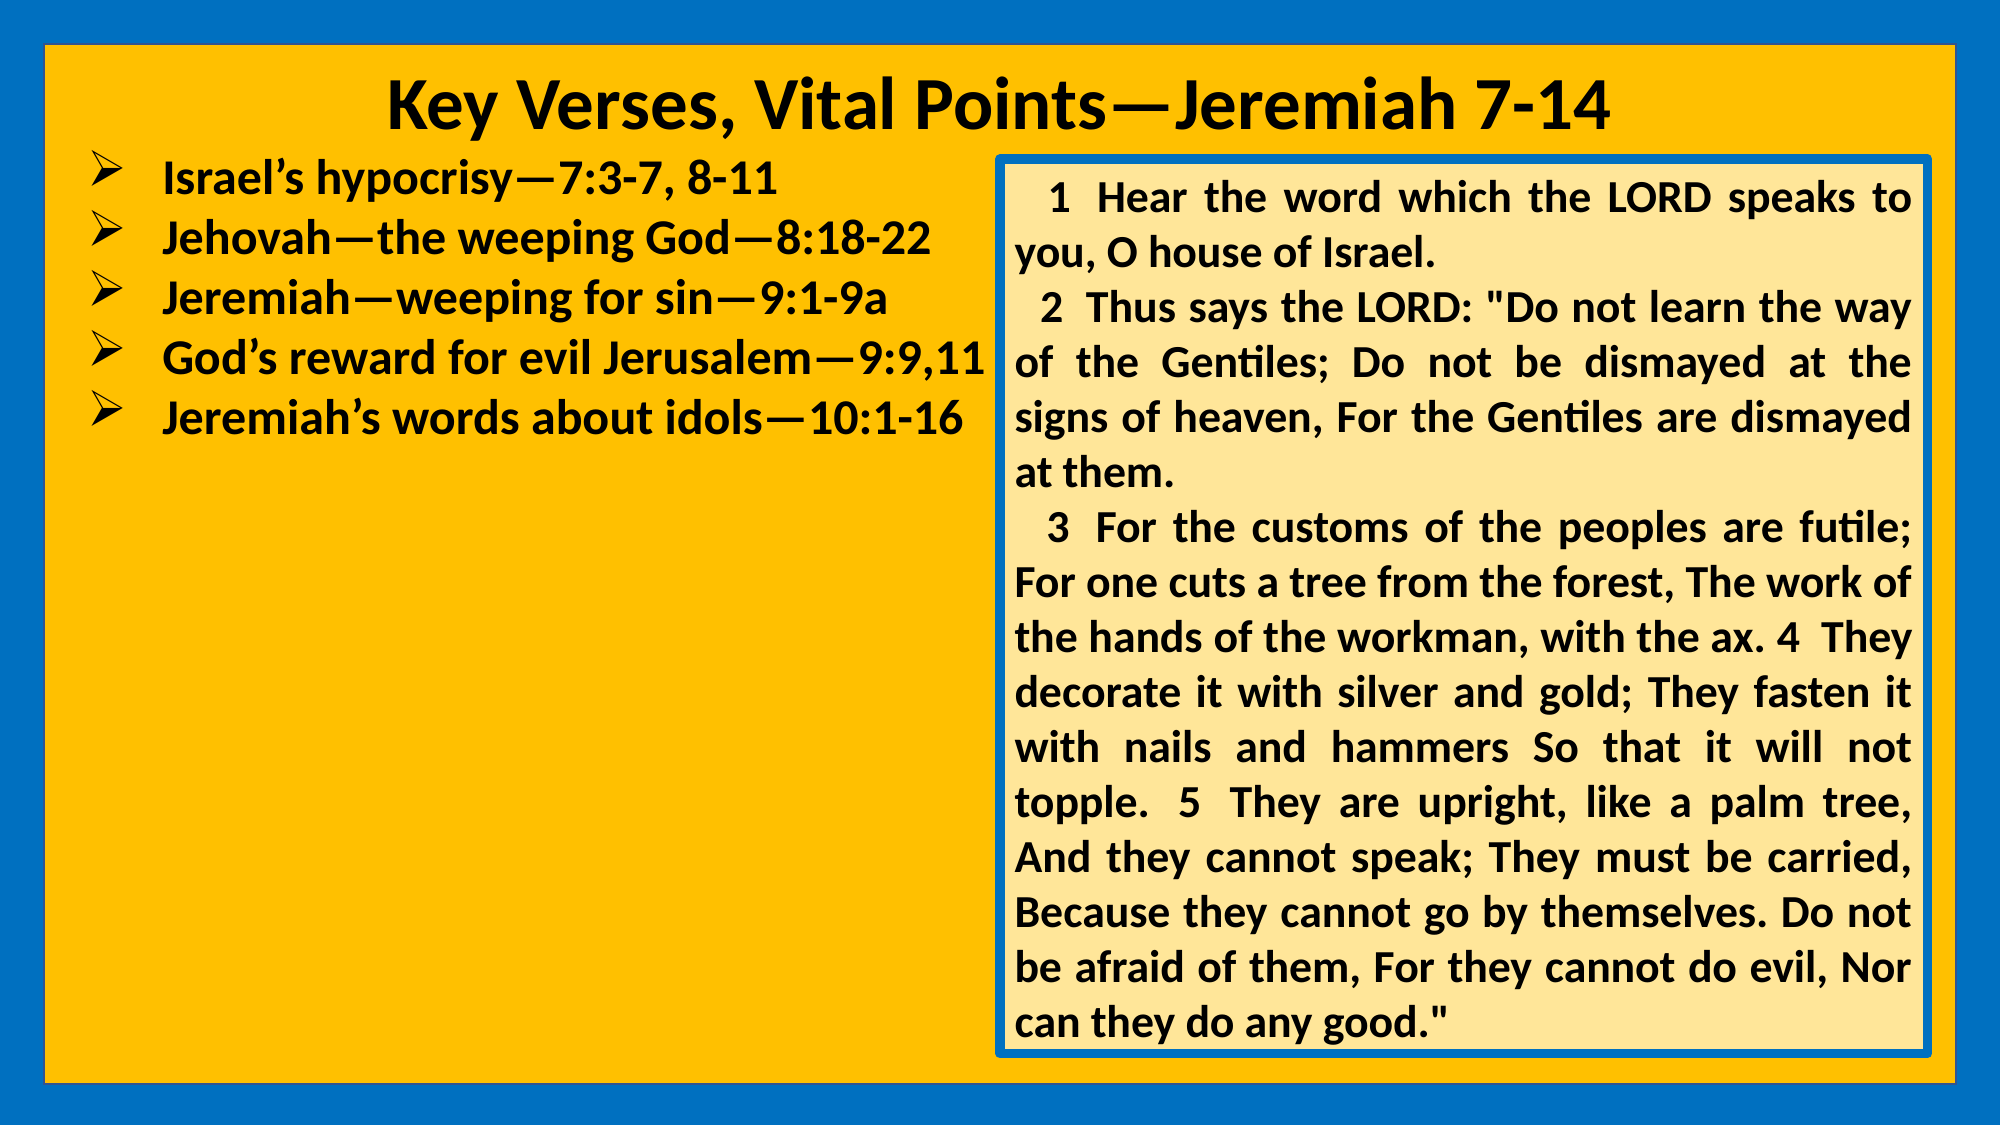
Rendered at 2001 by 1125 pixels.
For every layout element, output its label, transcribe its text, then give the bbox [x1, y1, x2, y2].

text_box 1 Hear the word which the LORD speaks to you, O house of Israel. 2 Thus says the LORD: "Do not learn the way of the Gentiles; Do not be dismayed at the signs of heaven, For the Gentiles are dismayed at them. 3 For the customs of the peoples are futile; For one cuts a tree from the forest, The work of the hands of the workman, with the ax. 4 They decorate it with silver and gold; They fasten it with nails and hammers So that it will not topple. 5 They are upright, like a palm tree, And they cannot speak; They must be carried, Because they cannot go by themselves. Do not be afraid of them, For they cannot do evil, Nor can they do any good." [999, 159, 1928, 1054]
text_box Key Verses, Vital Points—Jeremiah 7-14 Israel’s hypocrisy—7:3-7, 8-11 Jehovah—the weeping God—8:18-22 Jeremiah—weeping for sin—9:1-9a God’s reward for evil Jerusalem—9:9,11 Jeremiah’s words about idols—10:1-16 [44, 46, 1956, 452]
text_box [43, 43, 1957, 1085]
